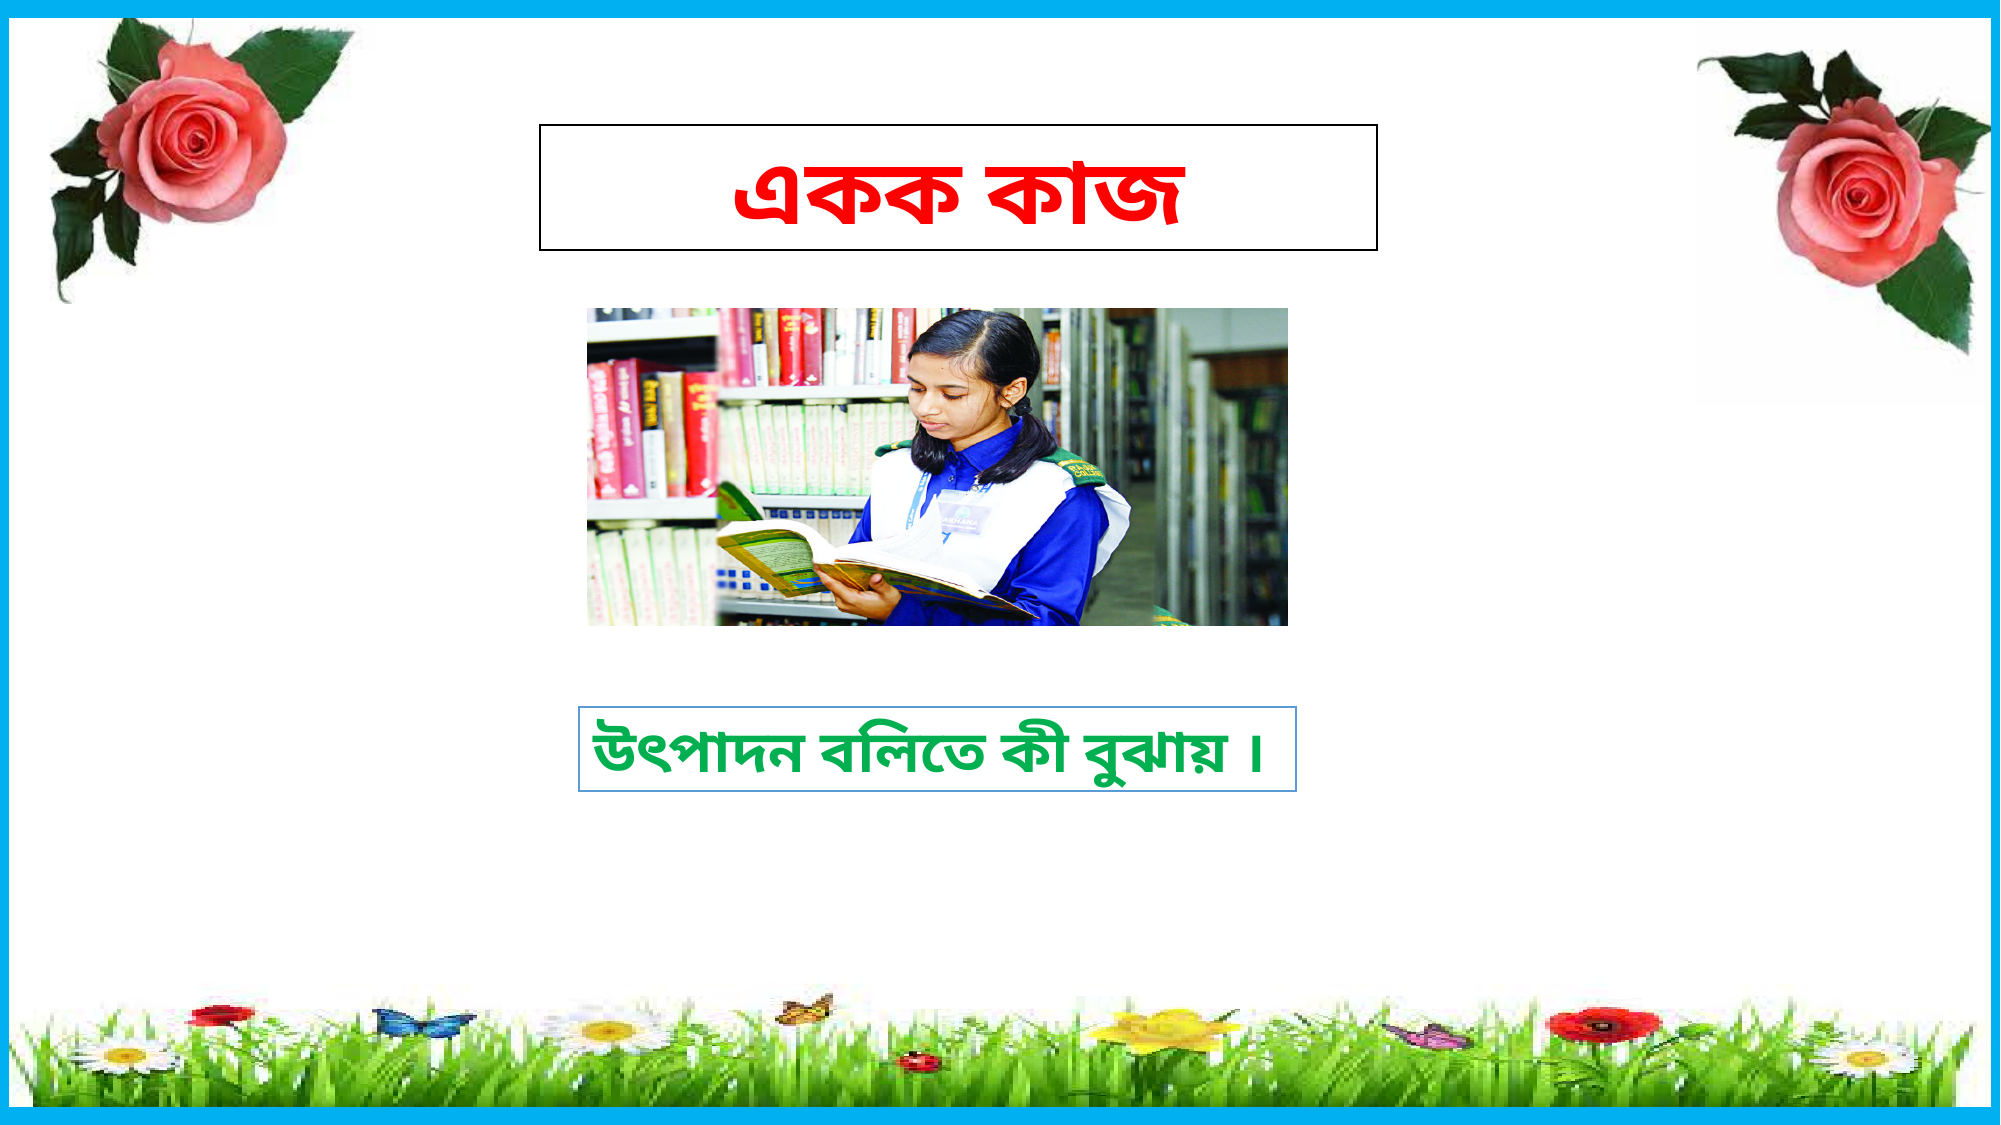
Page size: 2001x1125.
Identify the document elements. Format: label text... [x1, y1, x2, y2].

text_box [0, 0, 2000, 1125]
picture [1646, 50, 1990, 354]
picture [10, 19, 405, 304]
picture [10, 959, 1990, 1106]
text_box উৎপাদন বলিতে কী বুঝায় । [578, 706, 1297, 792]
picture [587, 308, 1288, 626]
